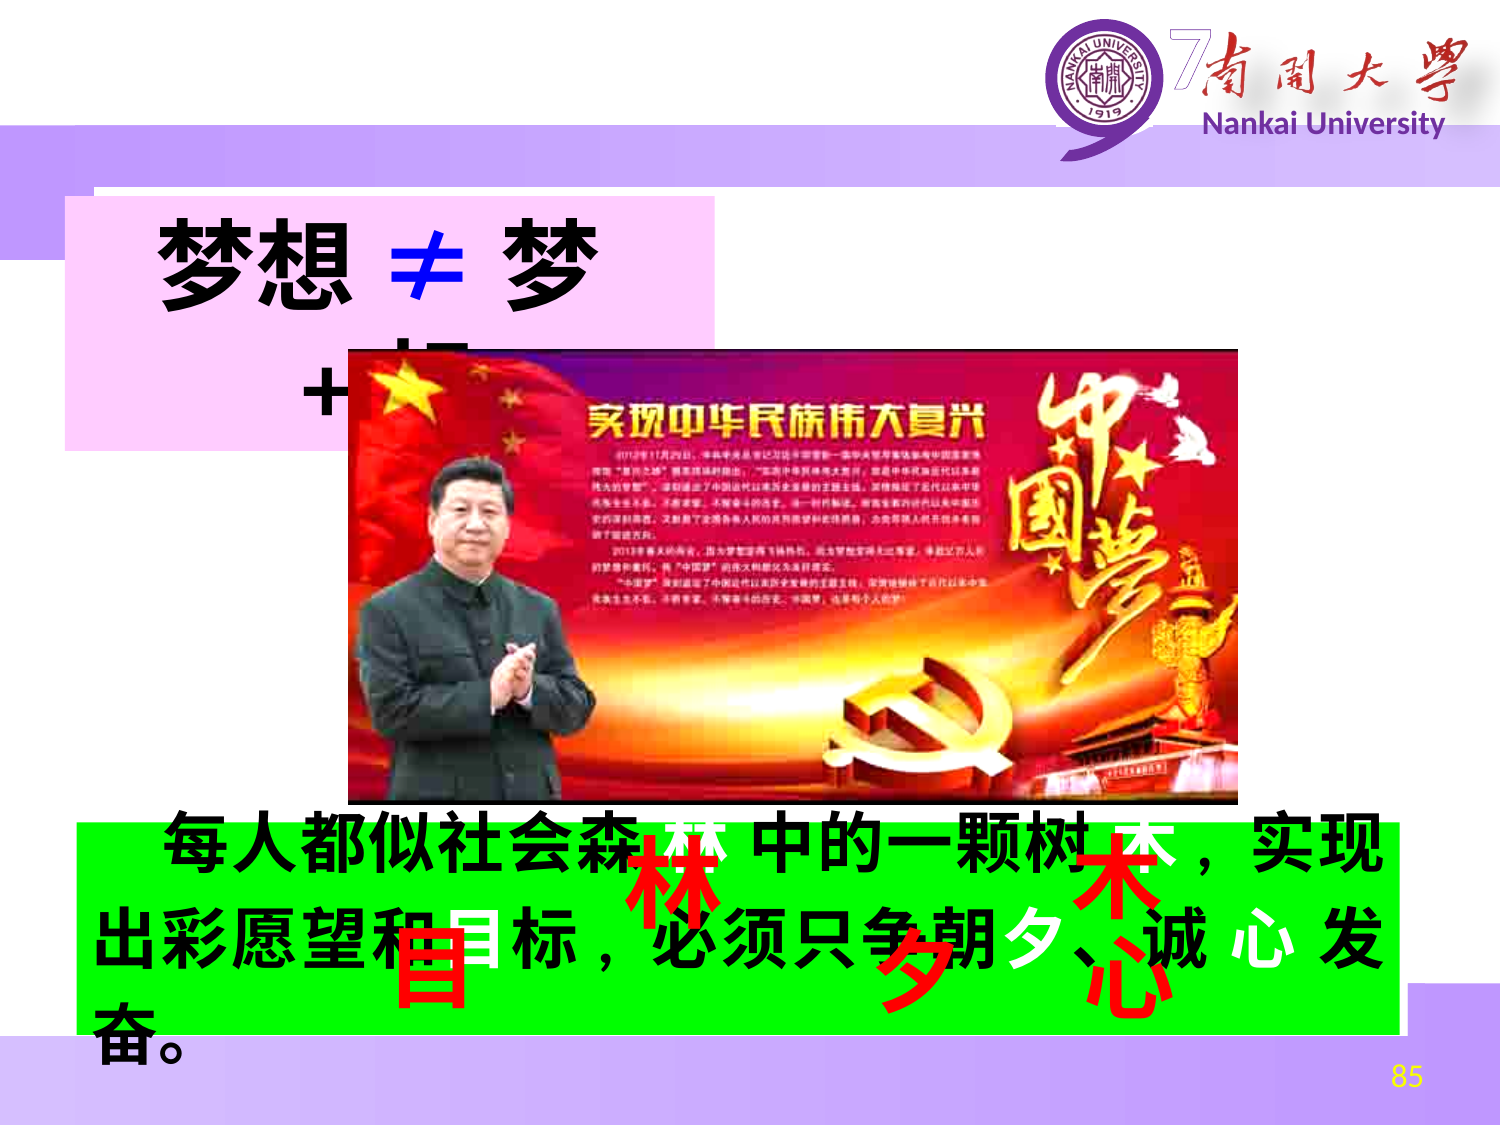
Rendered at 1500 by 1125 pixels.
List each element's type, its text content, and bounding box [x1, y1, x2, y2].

text_box 心 [1069, 952, 1164, 1012]
picture [1142, 31, 1151, 40]
text_box 目 [372, 928, 431, 1000]
text_box 每人都似社会森 林 中的一颗树 木, 实现出彩愿望和目标, 必须只争朝夕、诚 心 发奋。 [75, 820, 1402, 1037]
picture [1057, 115, 1067, 125]
picture [1058, 32, 1151, 125]
picture [1198, 30, 1470, 103]
picture [1057, 31, 1067, 41]
text_box 木 [1057, 834, 1152, 929]
picture [1144, 116, 1151, 125]
text_box 林 [608, 846, 715, 917]
picture [348, 349, 1238, 806]
text_box 转化 [1204, 129, 1275, 155]
text_box Σ [336, 491, 343, 657]
text_box 夕 [856, 940, 951, 1000]
text_box 梦想 ≠ 梦+想 [64, 196, 715, 451]
